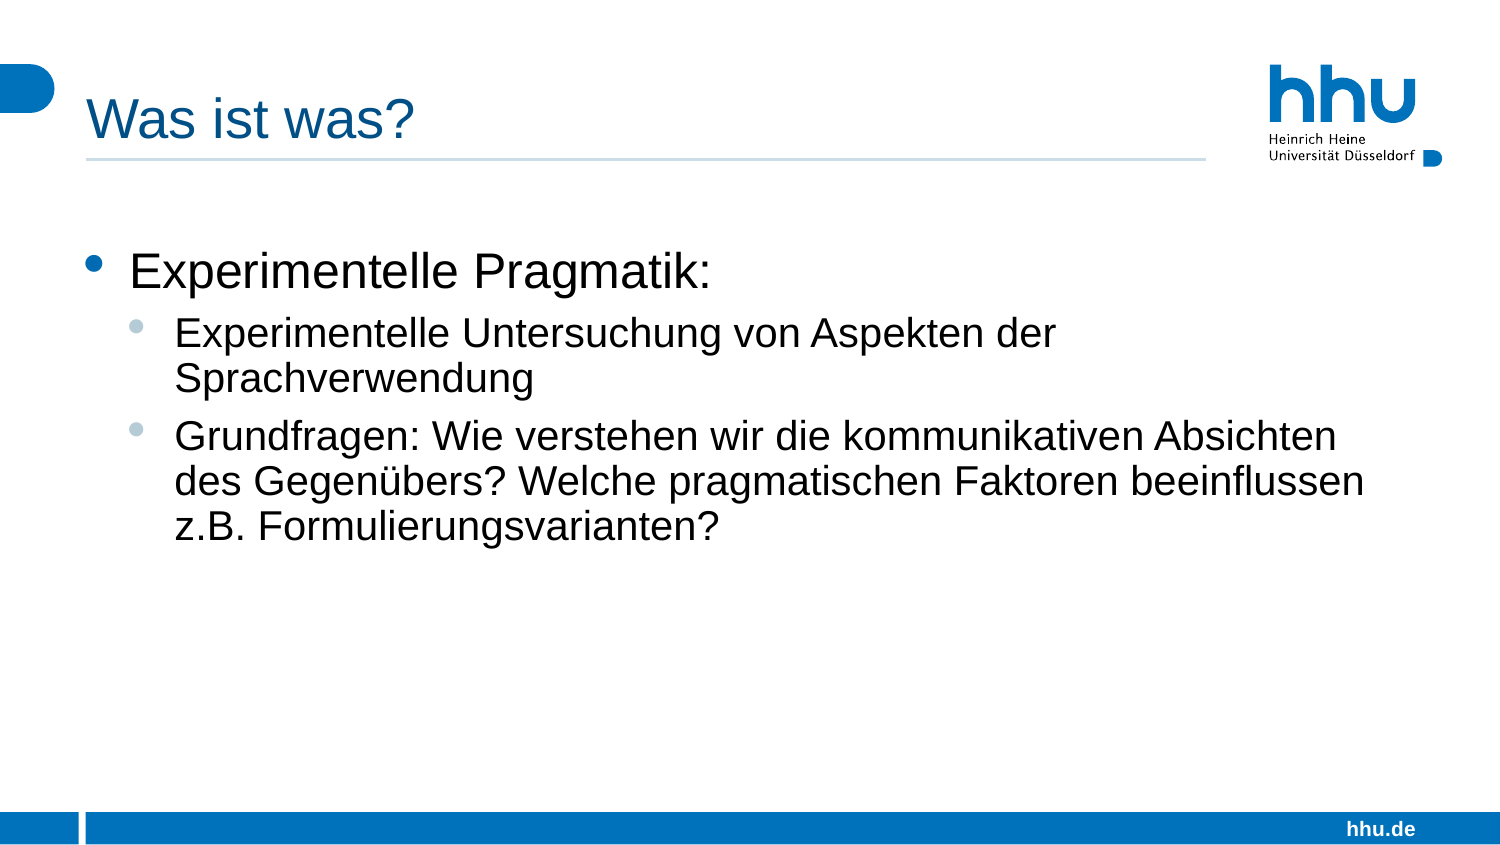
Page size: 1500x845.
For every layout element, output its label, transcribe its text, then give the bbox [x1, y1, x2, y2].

list Experimentelle Pragmatik: Experimentelle Untersuchung von Aspekten der Sprachverwendung Grundfragen: Wie verstehen wir die kommunikativen Absichten des Gegenübers? Welche pragmatischen Faktoren beeinflussen z.B. Formulierungsvarianten? [85, 233, 1415, 795]
title Was ist was? [86, 76, 1207, 151]
